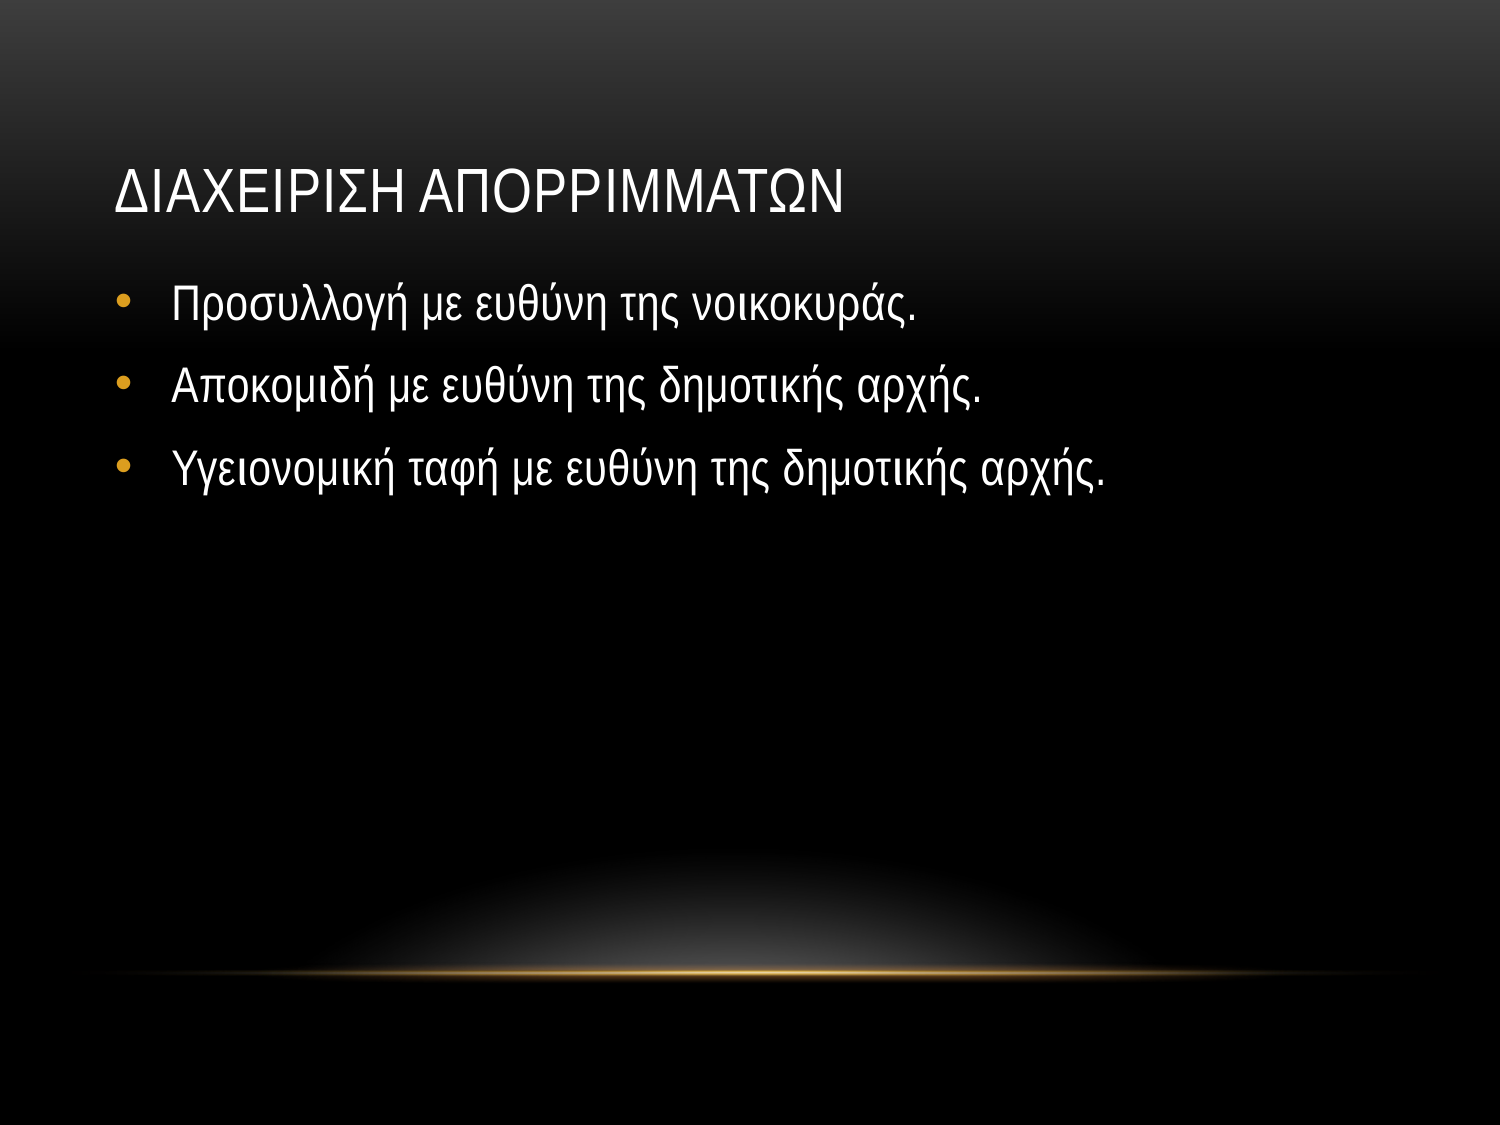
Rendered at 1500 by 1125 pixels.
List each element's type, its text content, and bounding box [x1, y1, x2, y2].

list Προσυλλογή με ευθύνη της νοικοκυράς. Αποκομιδή με ευθύνη της δημοτικής αρχής. Υγειονομική ταφή με ευθύνη της δημοτικής αρχής. [99, 262, 1400, 938]
picture [0, 0, 1500, 1125]
title Διαχειριση απορριμματων [99, 45, 1400, 233]
